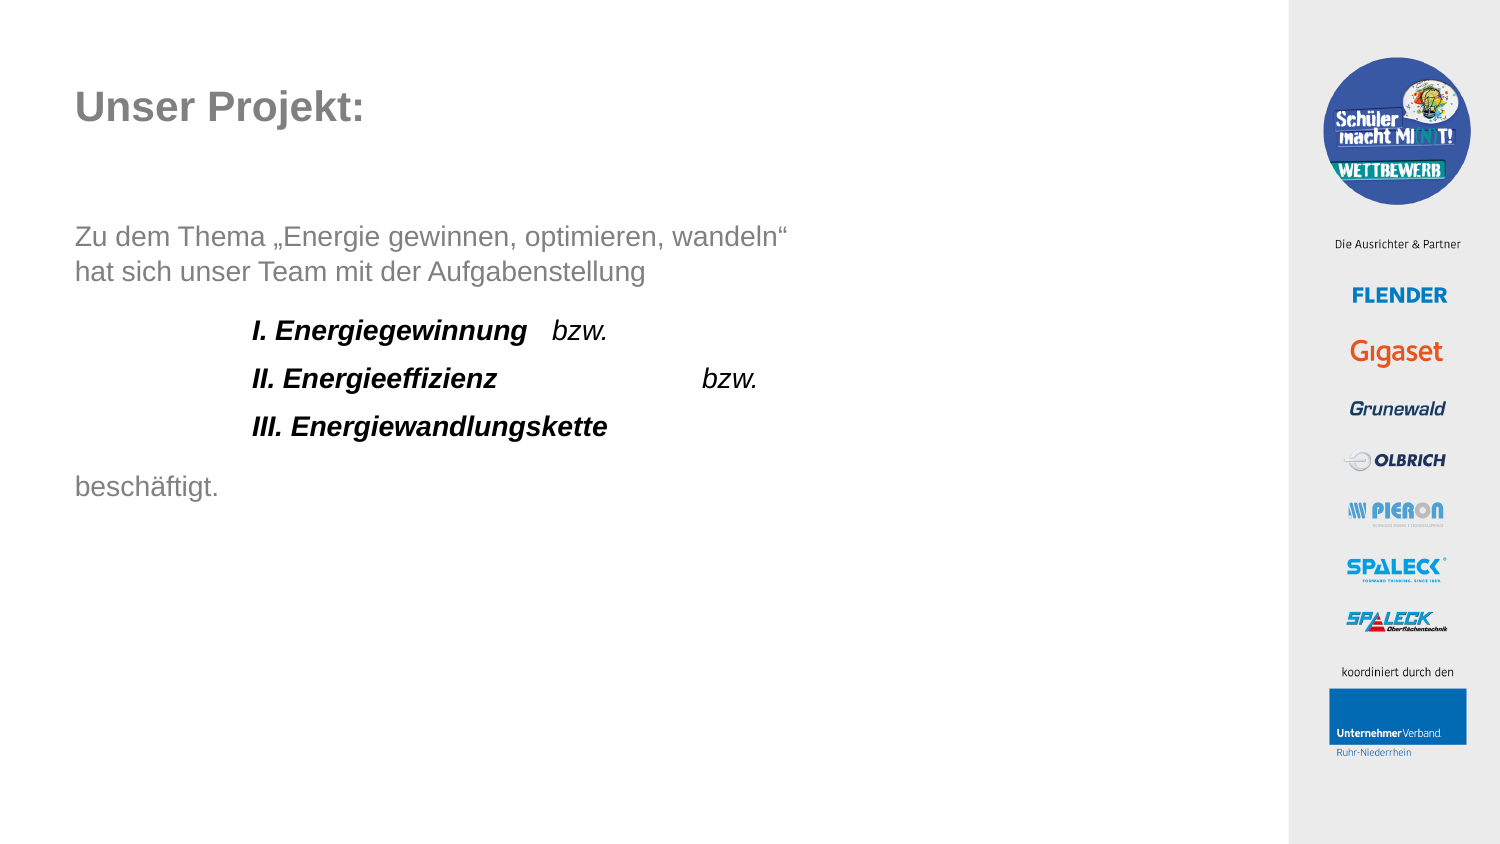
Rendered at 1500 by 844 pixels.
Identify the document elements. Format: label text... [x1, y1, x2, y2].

title Unser Projekt: [74, 33, 1239, 175]
list Zu dem Thema „Energie gewinnen, optimieren, wandeln“ hat sich unser Team mit der Aufgabenstellung I. Energiegewinnung bzw. II. Energieeffizienz bzw. III. Energiewandlungskette beschäftigt. [74, 218, 1120, 753]
picture [1288, 0, 1500, 844]
